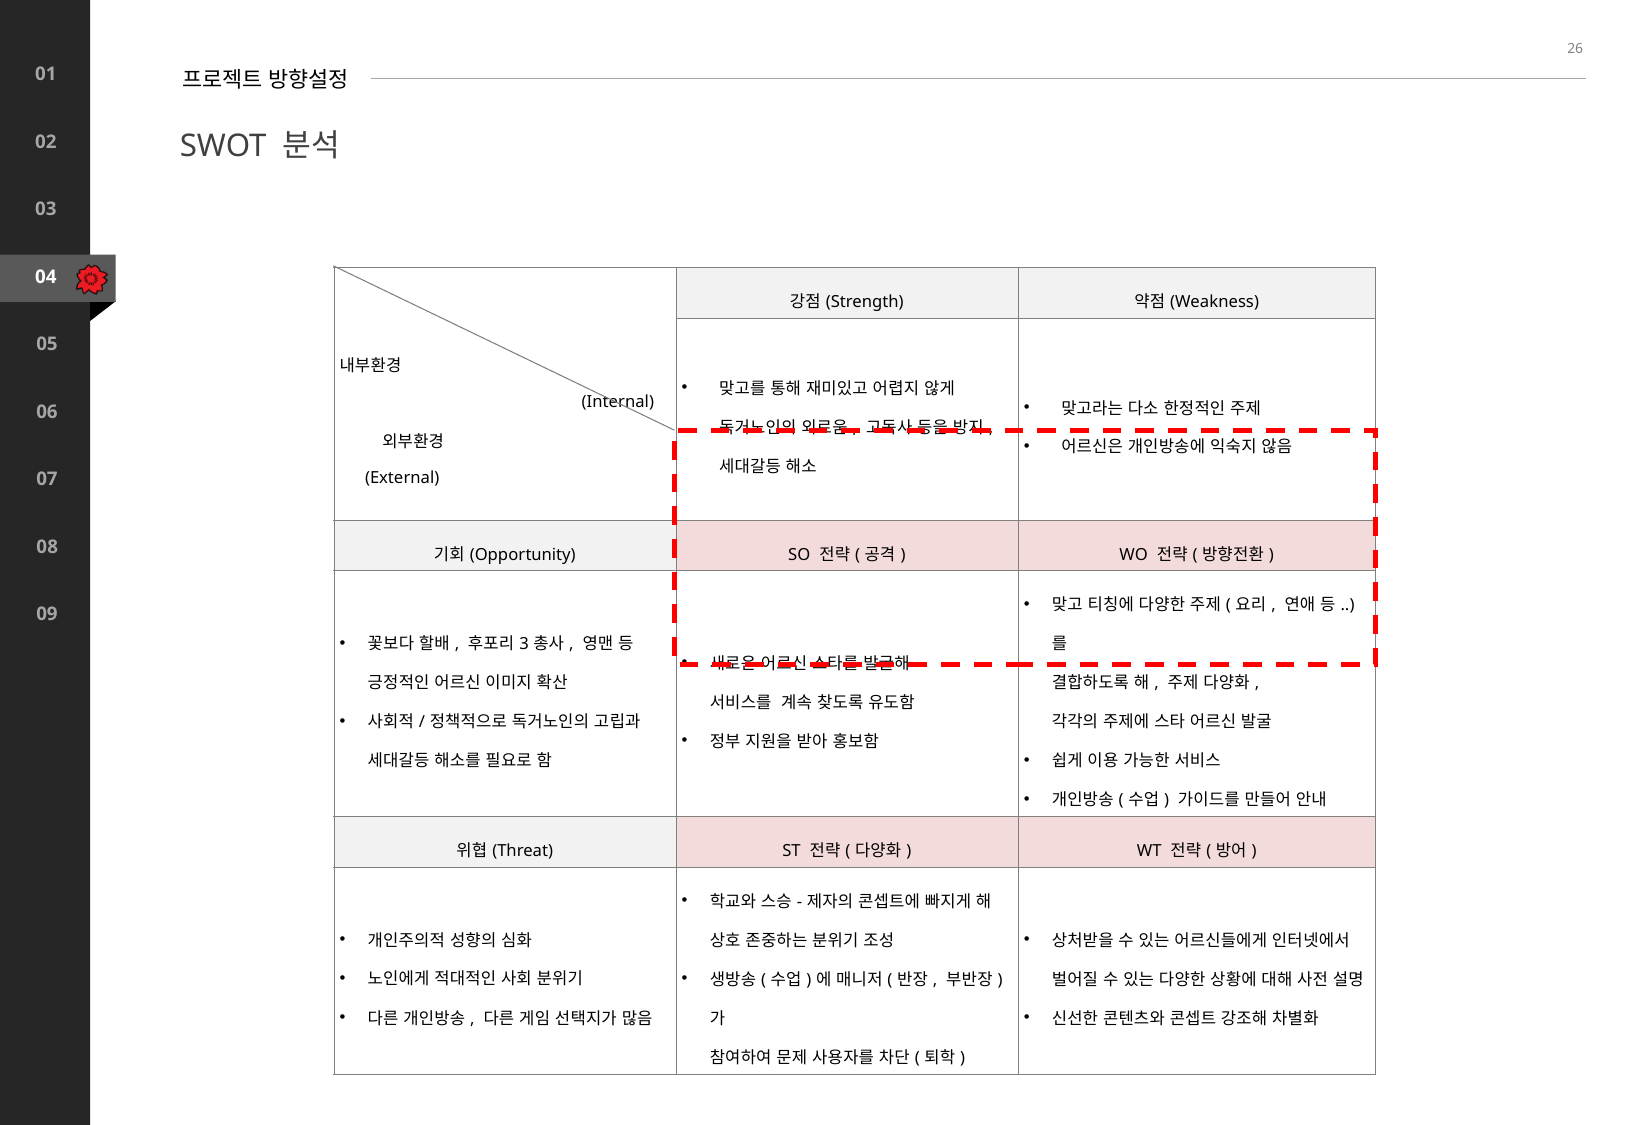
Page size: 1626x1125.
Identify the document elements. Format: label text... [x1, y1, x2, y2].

table_cell 상처받을 수 있는 어르신들에게 인터넷에서 벌어질 수 있는 다양한 상황에 대해 사전 설명 신선한 콘텐츠와 콘셉트 강조해 차별화 [1019, 868, 1375, 1074]
table_header 강점(Strength) [677, 268, 1018, 318]
text_box [674, 429, 1376, 665]
table_header 내부환경 (Internal) 외부환경 (External) [335, 431, 674, 520]
table_cell ST 전략(다양화) [677, 817, 1018, 867]
table_cell 맞고 티칭에 다양한 주제(요리, 연애 등..)를 결합하도록 해, 주제 다양화, 각각의 주제에 스타 어르신 발굴 쉽게 이용 가능한 서비스 개인방송(수업) 가이드를 만들어 안내 [1019, 665, 1375, 816]
text_box 프로젝트 방향설정 [171, 62, 371, 99]
table_cell 맞고를 통해 재미있고 어렵지 않게 독거노인의 외로움, 고독사 등을 방지, 세대갈등 해소 [677, 319, 1018, 430]
text_box SWOT 분석 [179, 113, 341, 163]
picture [69, 258, 118, 301]
slide_number 26 [1232, 18, 1599, 79]
table_cell 개인주의적 성향의 심화 노인에게 적대적인 사회 분위기 다른 개인방송, 다른 게임 선택지가 많음 [335, 868, 676, 1074]
table_cell 맞고라는 다소 한정적인 주제 어르신은 개인방송에 익숙지 않음 [1019, 319, 1375, 430]
table_cell 꽃보다 할배, 후포리3총사, 영맨 등 긍정적인 어르신 이미지 확산 사회적/정책적으로 독거노인의 고립과 세대갈등 해소를 필요로 함 [335, 571, 676, 816]
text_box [333, 265, 675, 431]
table_cell 새로운 어르신 스타를 발굴해 서비스를 계속 찾도록 유도함 정부 지원을 받아 홍보함 [677, 665, 1018, 816]
table_header 약점(Weakness) [1019, 268, 1375, 318]
table_cell WT 전략(방어) [1019, 817, 1375, 867]
table_cell 위협(Threat) [335, 817, 676, 867]
table_cell 기회(Opportunity) [335, 521, 674, 570]
table_cell 학교와 스승-제자의 콘셉트에 빠지게 해 상호 존중하는 분위기 조성 생방송(수업)에 매니저(반장, 부반장)가 참여하여 문제 사용자를 차단(퇴학) [677, 868, 1018, 1074]
